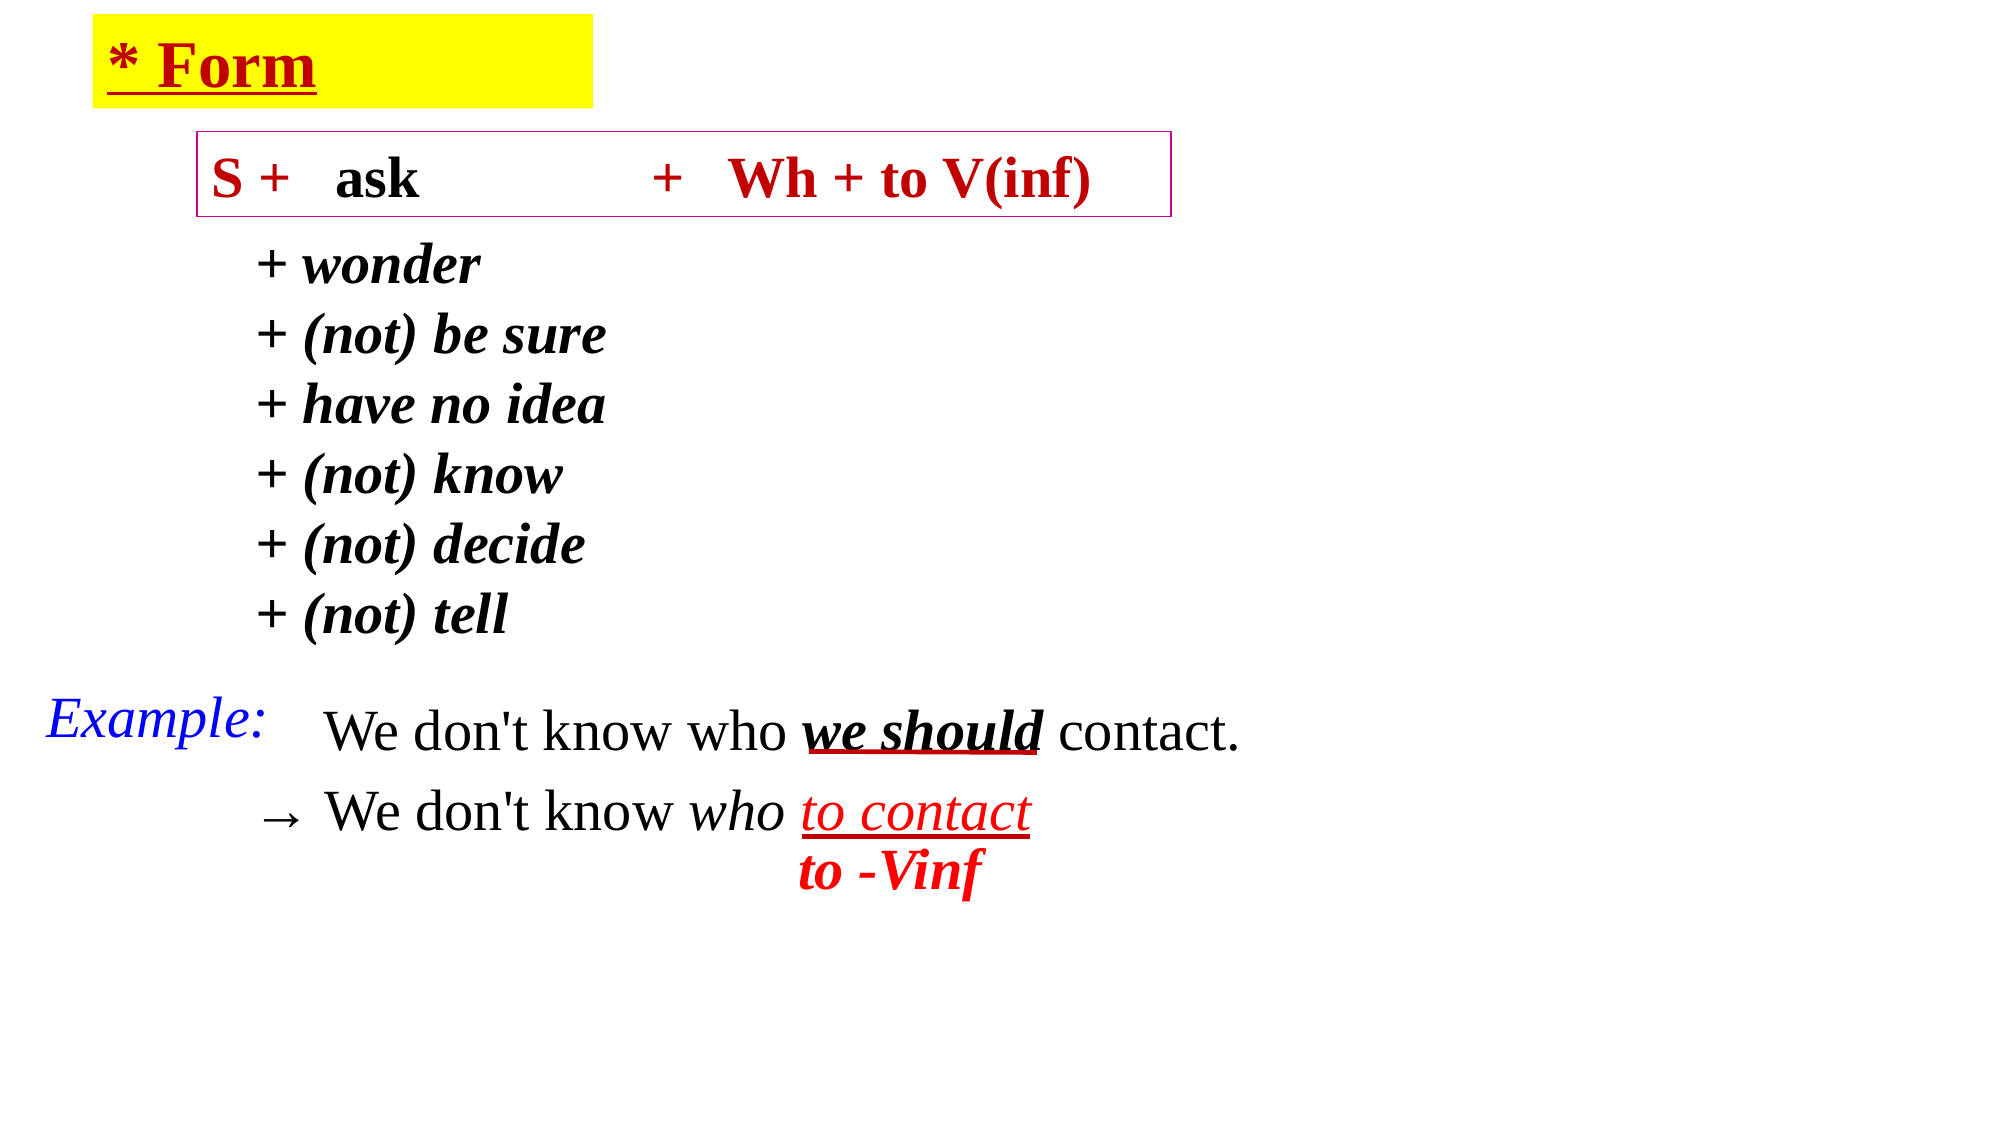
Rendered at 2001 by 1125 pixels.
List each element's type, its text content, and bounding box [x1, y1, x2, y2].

text_box * Form [92, 13, 593, 109]
text_box Example: [31, 672, 285, 757]
text_box → We don't know who to contact [237, 764, 1081, 850]
text_box S + ask + Wh + to V(inf) [197, 131, 1172, 217]
text_box + wonder + (not) be sure + have no idea + (not) know + (not) decide + (not) tell [240, 218, 1015, 653]
text_box to -Vinf [769, 824, 1010, 909]
text_box We don't know who we should contact. [308, 684, 1359, 770]
